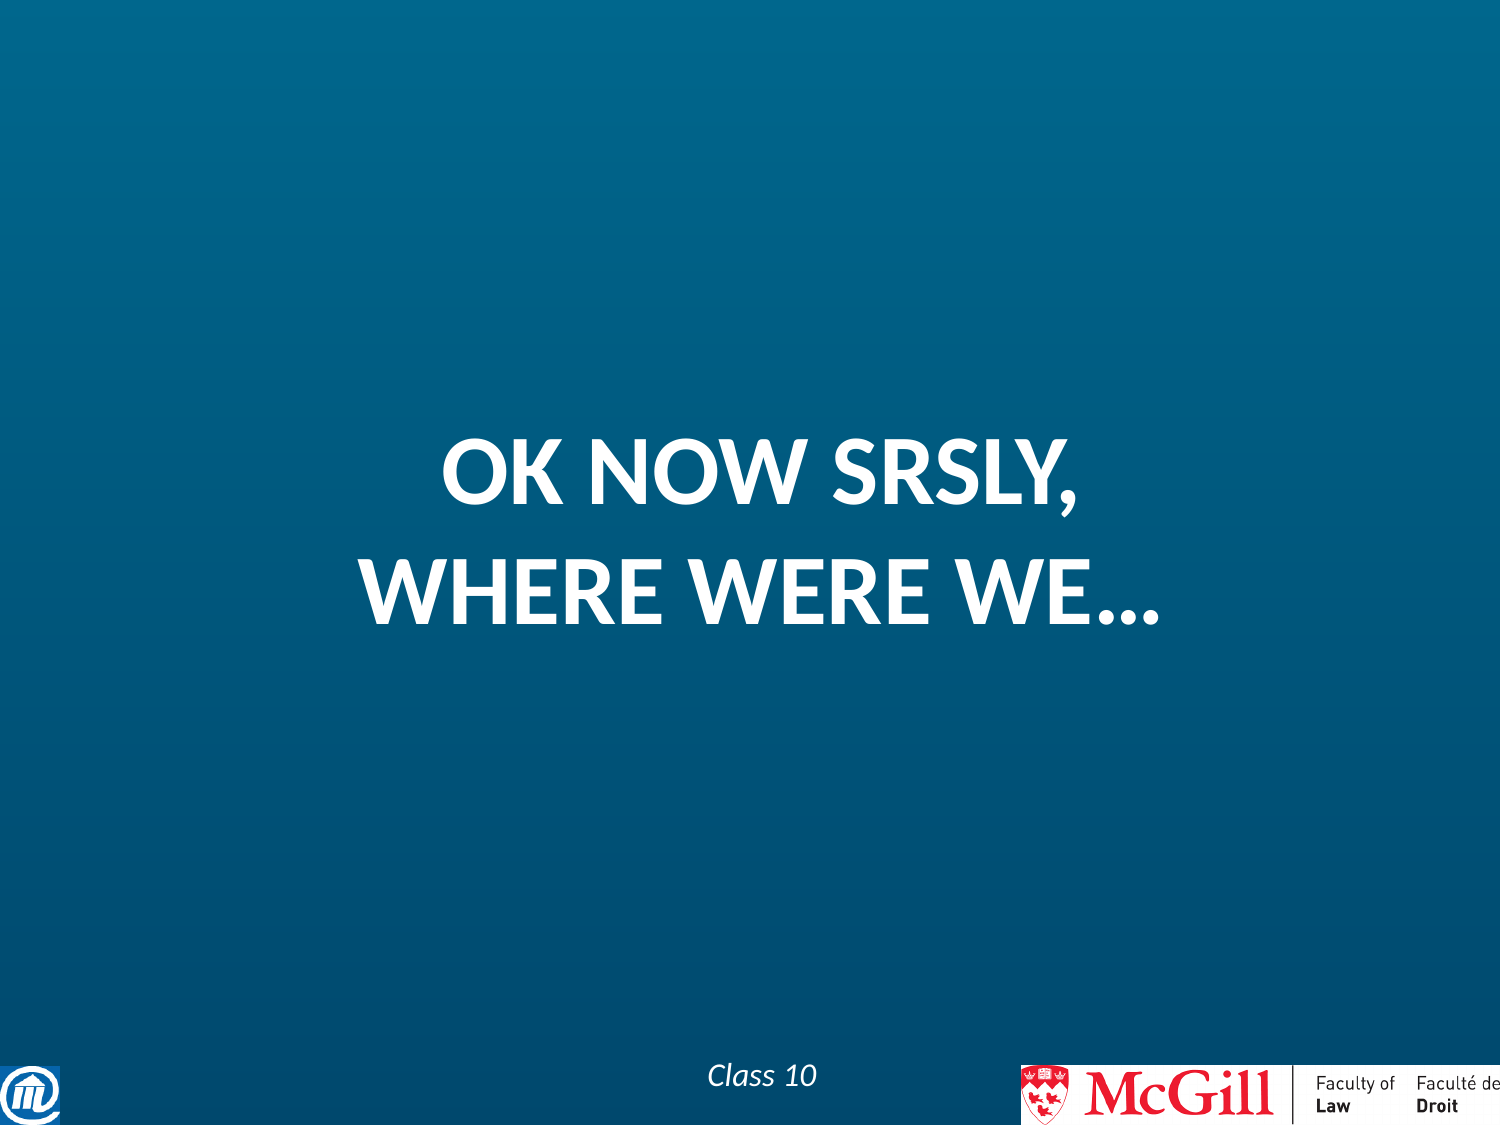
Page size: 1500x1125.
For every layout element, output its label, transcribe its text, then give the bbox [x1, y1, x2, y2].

footer Class 10 [490, 1042, 1034, 1103]
picture [1022, 1066, 1500, 1125]
picture [0, 1067, 59, 1125]
title Ok now srsly, where were we… [124, 397, 1400, 776]
